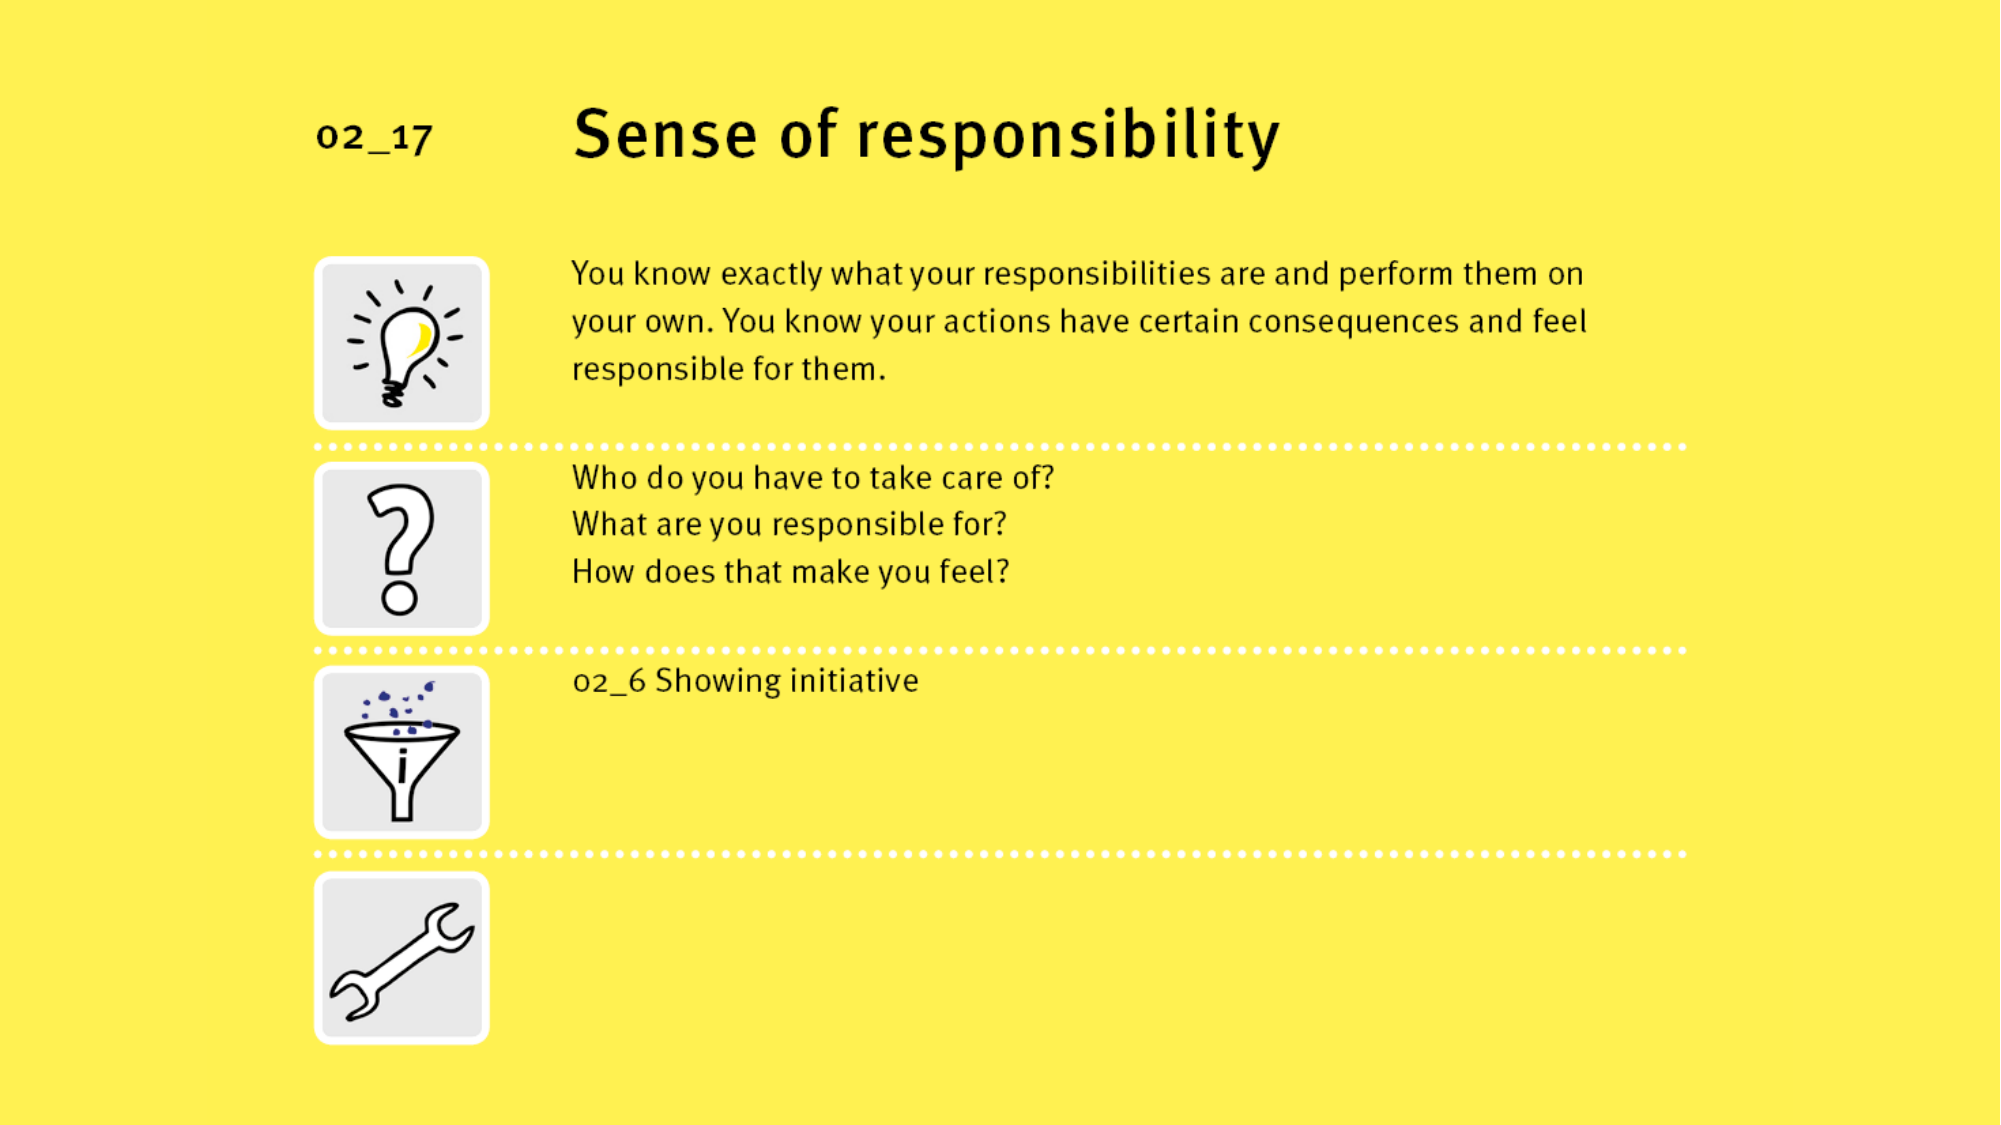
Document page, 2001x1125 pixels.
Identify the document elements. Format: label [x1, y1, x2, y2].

picture [207, 0, 1793, 1125]
